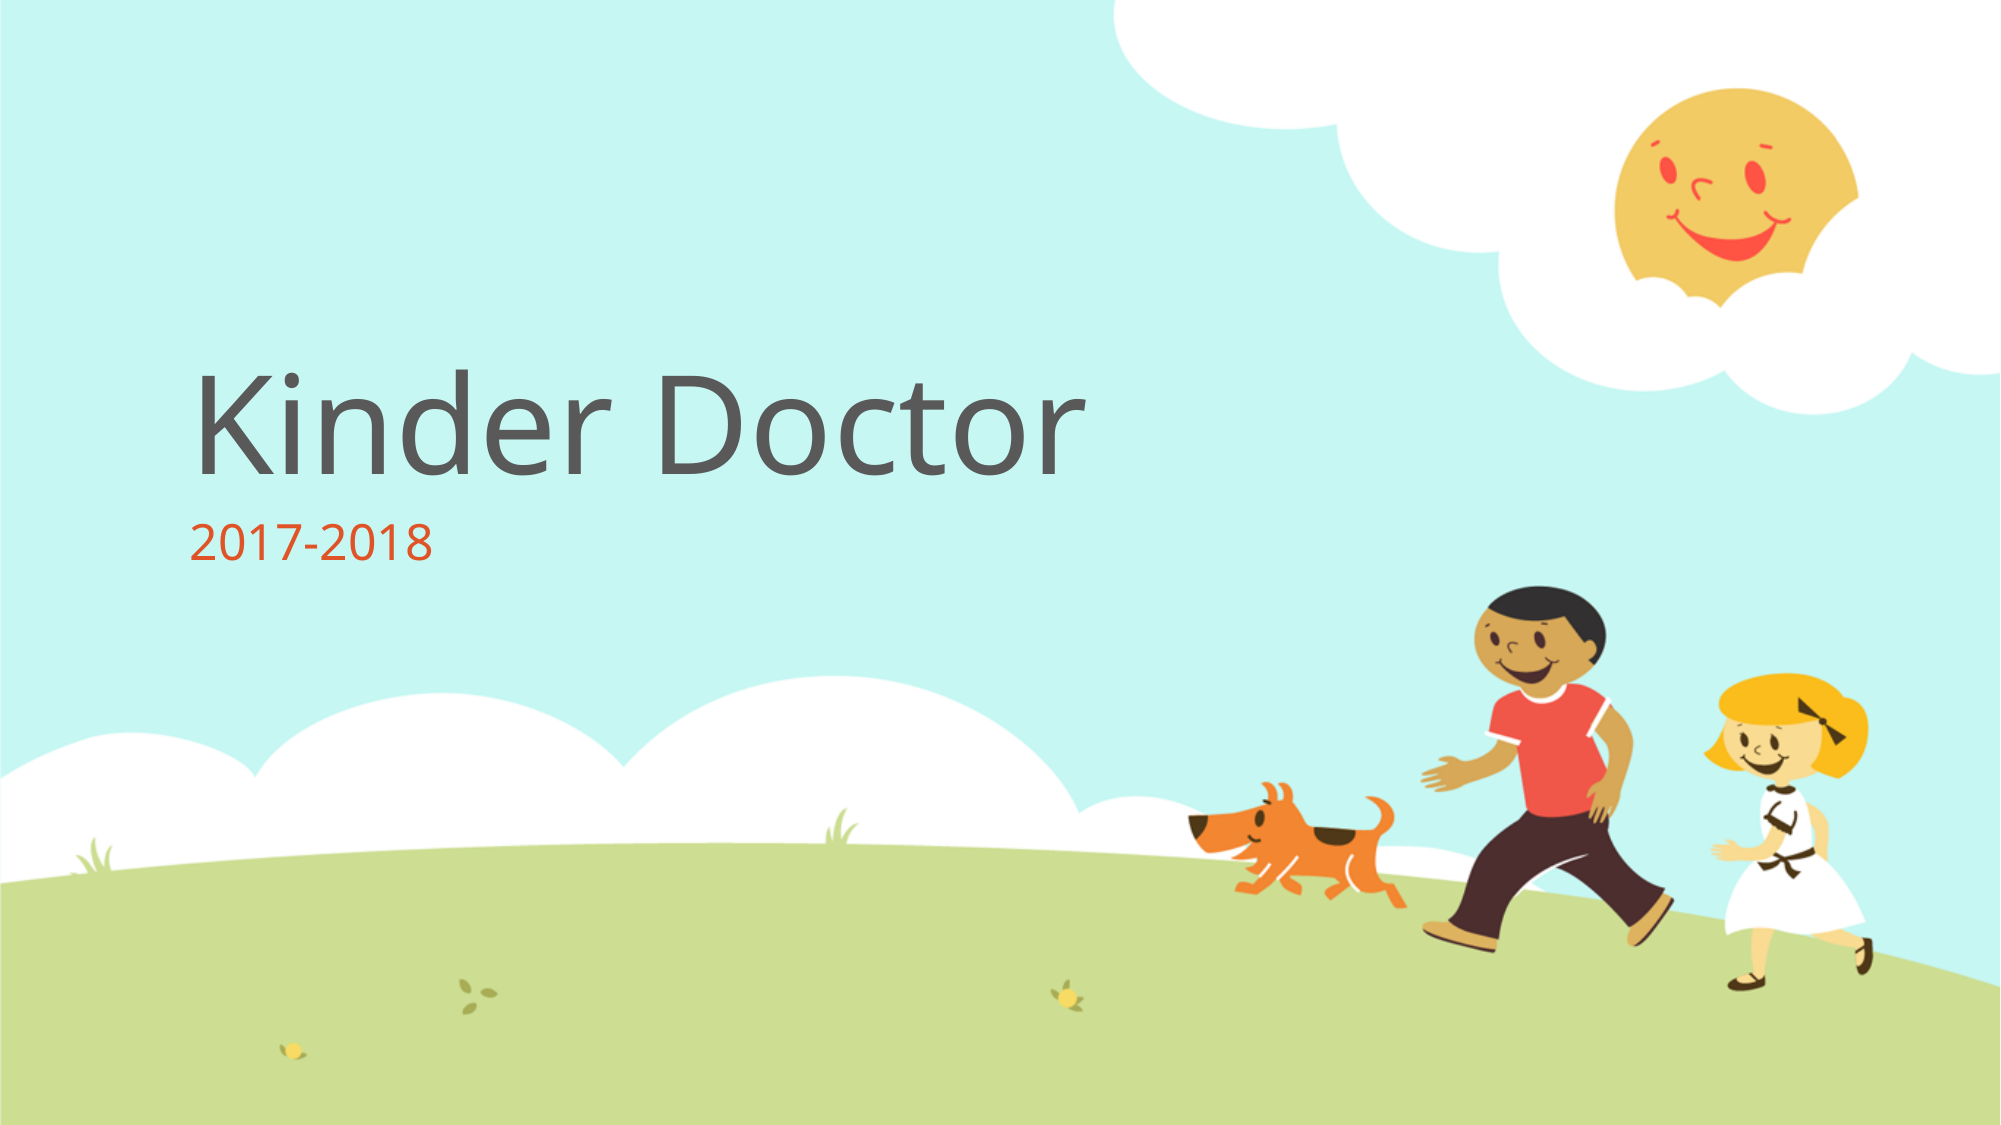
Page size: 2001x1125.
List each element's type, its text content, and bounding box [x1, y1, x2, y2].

title Kinder Doctor [174, 50, 1338, 509]
subtitle 2017-2018 [174, 510, 1338, 648]
picture [0, 0, 2001, 1125]
